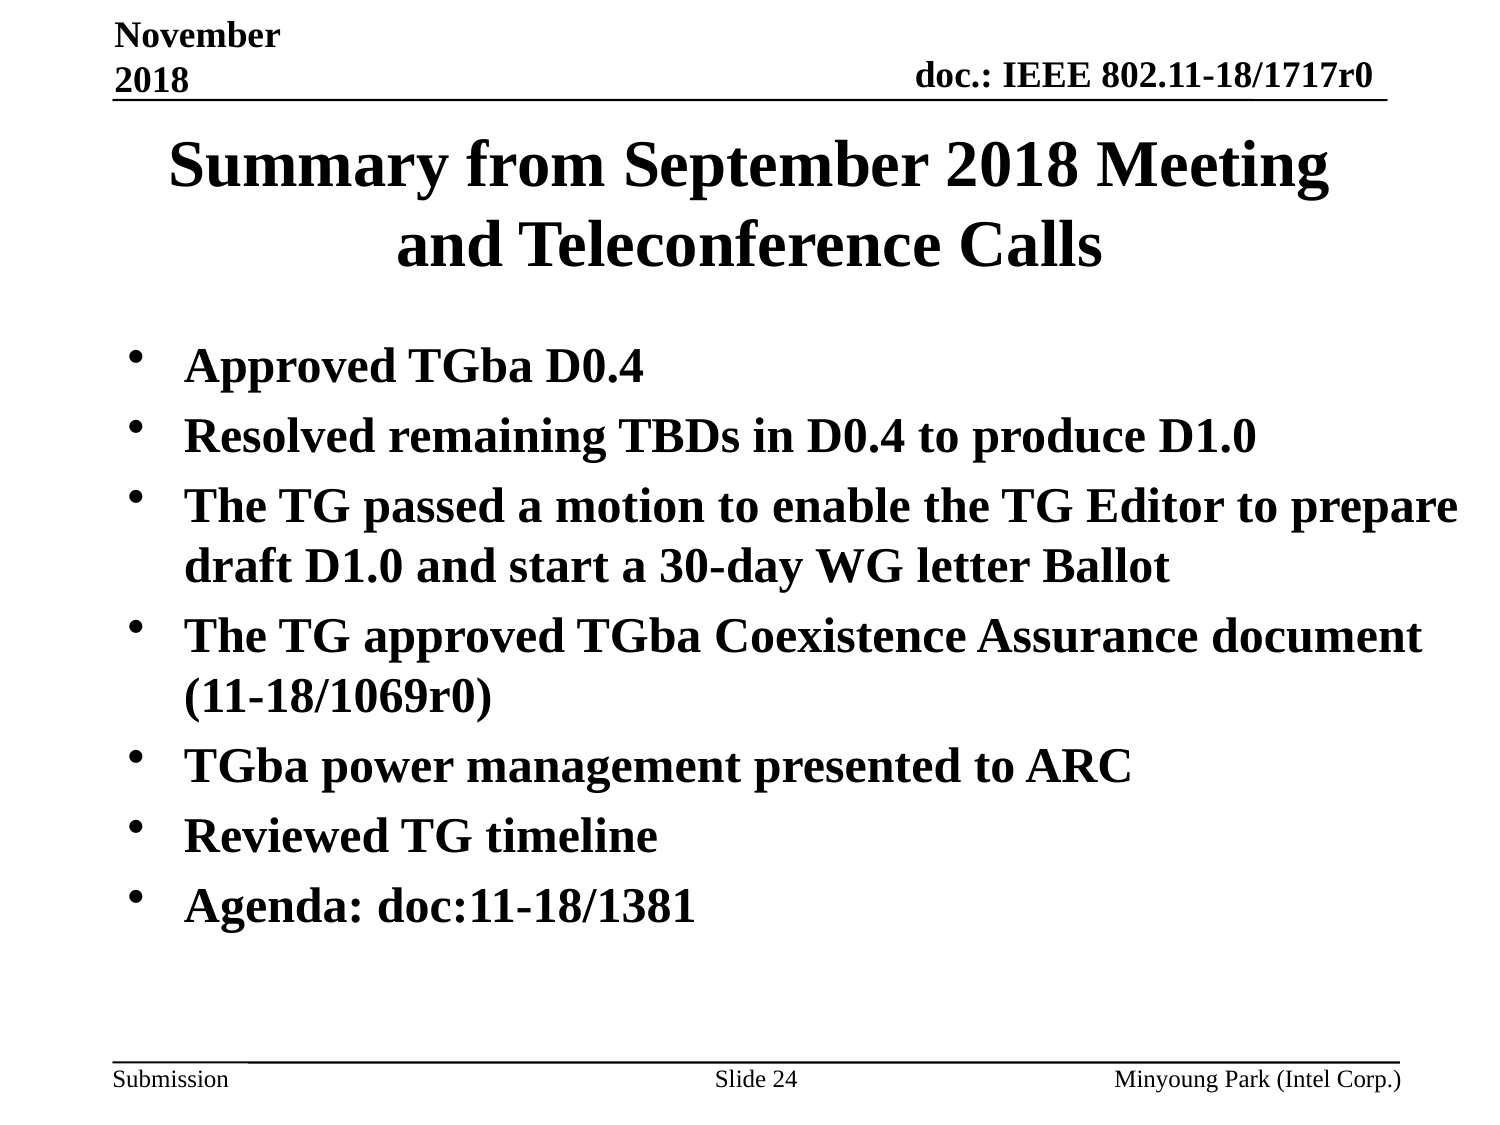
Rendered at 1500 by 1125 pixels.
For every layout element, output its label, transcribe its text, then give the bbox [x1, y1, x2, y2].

slide_number Slide 24 [712, 1061, 800, 1093]
footer Minyoung Park (Intel Corp.) [949, 1061, 1402, 1093]
list Approved TGba D0.4 Resolved remaining TBDs in D0.4 to produce D1.0 The TG passed a motion to enable the TG Editor to prepare draft D1.0 and start a 30-day WG letter Ballot The TG approved TGba Coexistence Assurance document (11-18/1069r0) TGba power management presented to ARC Reviewed TG timeline Agenda: doc:11-18/1381 [112, 324, 1488, 1063]
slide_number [114, 54, 335, 101]
title Summary from September 2018 Meeting and Teleconference Calls [112, 112, 1388, 288]
